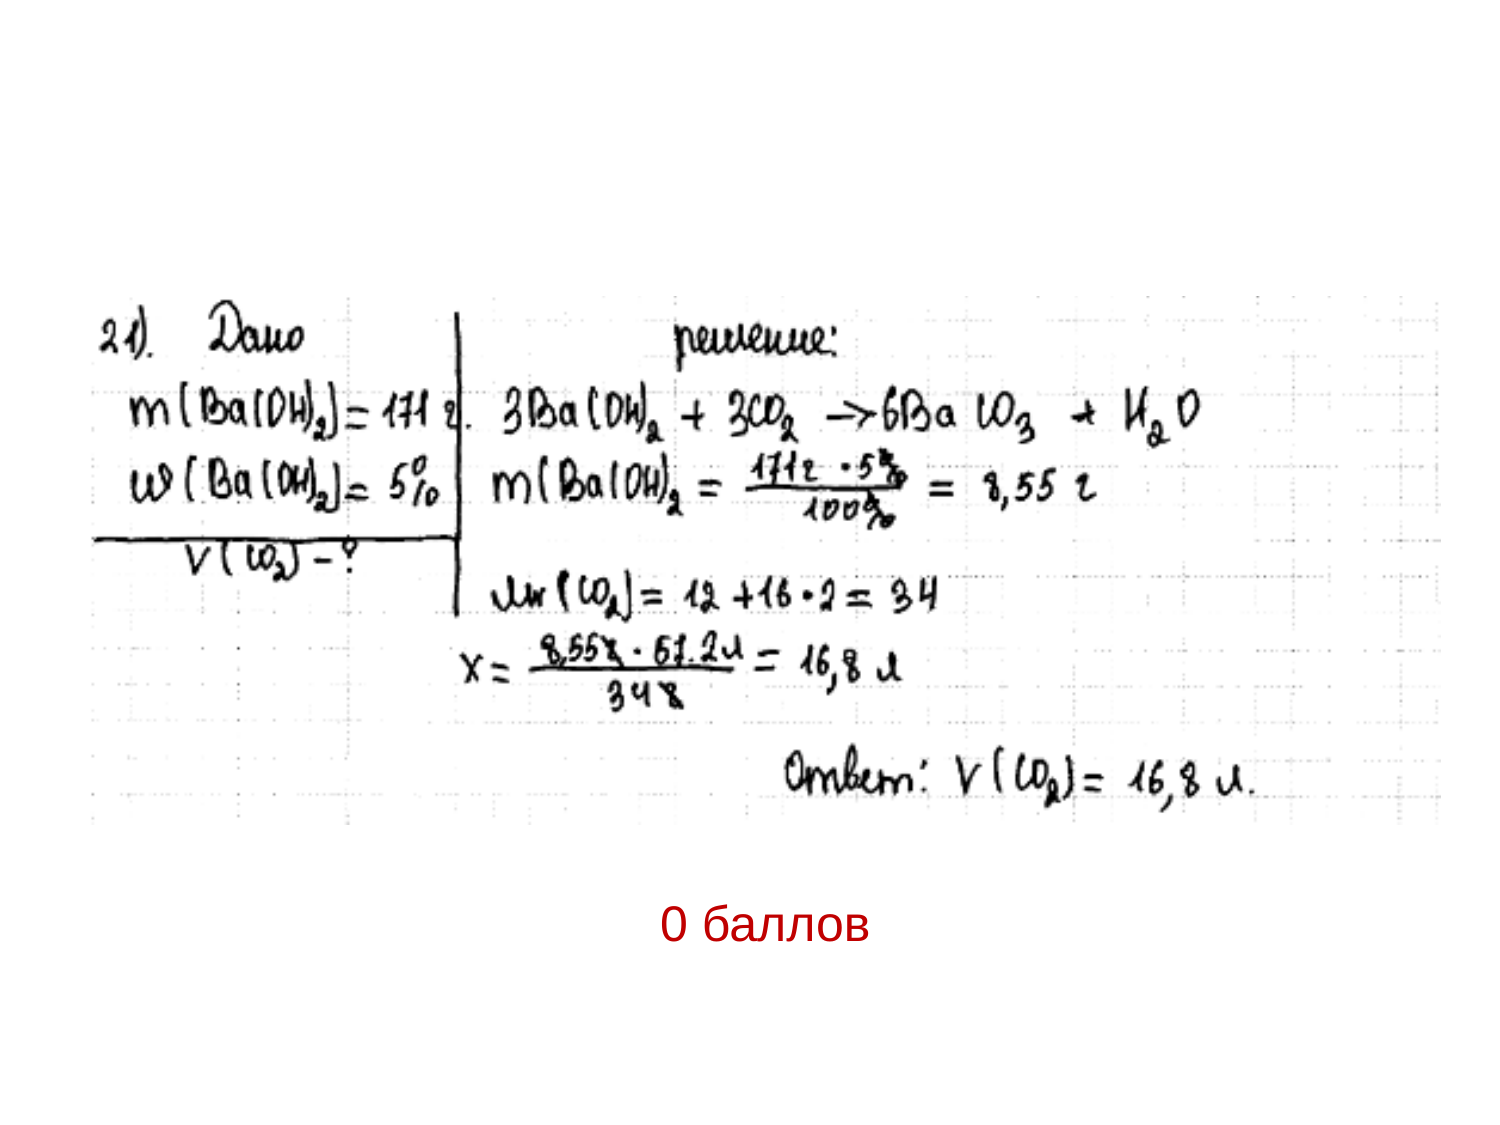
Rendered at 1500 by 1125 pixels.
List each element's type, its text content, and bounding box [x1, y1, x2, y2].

picture [78, 296, 1441, 825]
text_box 0 баллов [144, 883, 1386, 959]
